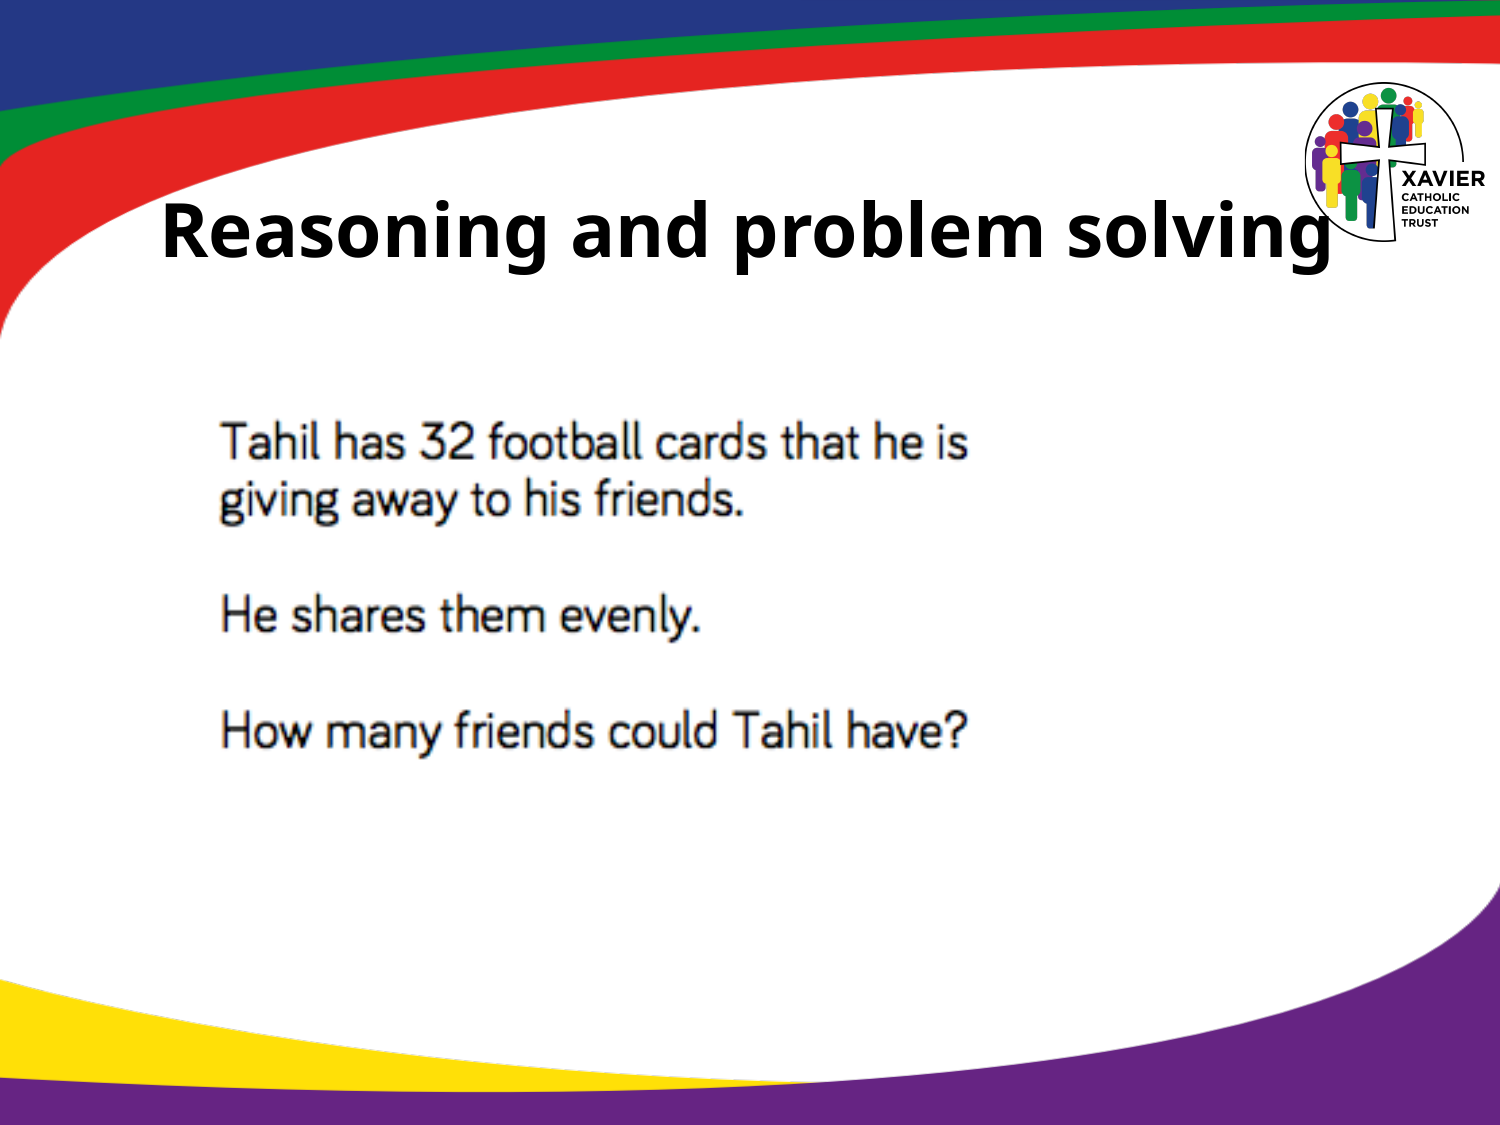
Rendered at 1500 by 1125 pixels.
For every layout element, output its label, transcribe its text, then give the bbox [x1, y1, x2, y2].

title Reasoning and problem solving [81, 125, 1415, 343]
picture [204, 374, 1054, 833]
